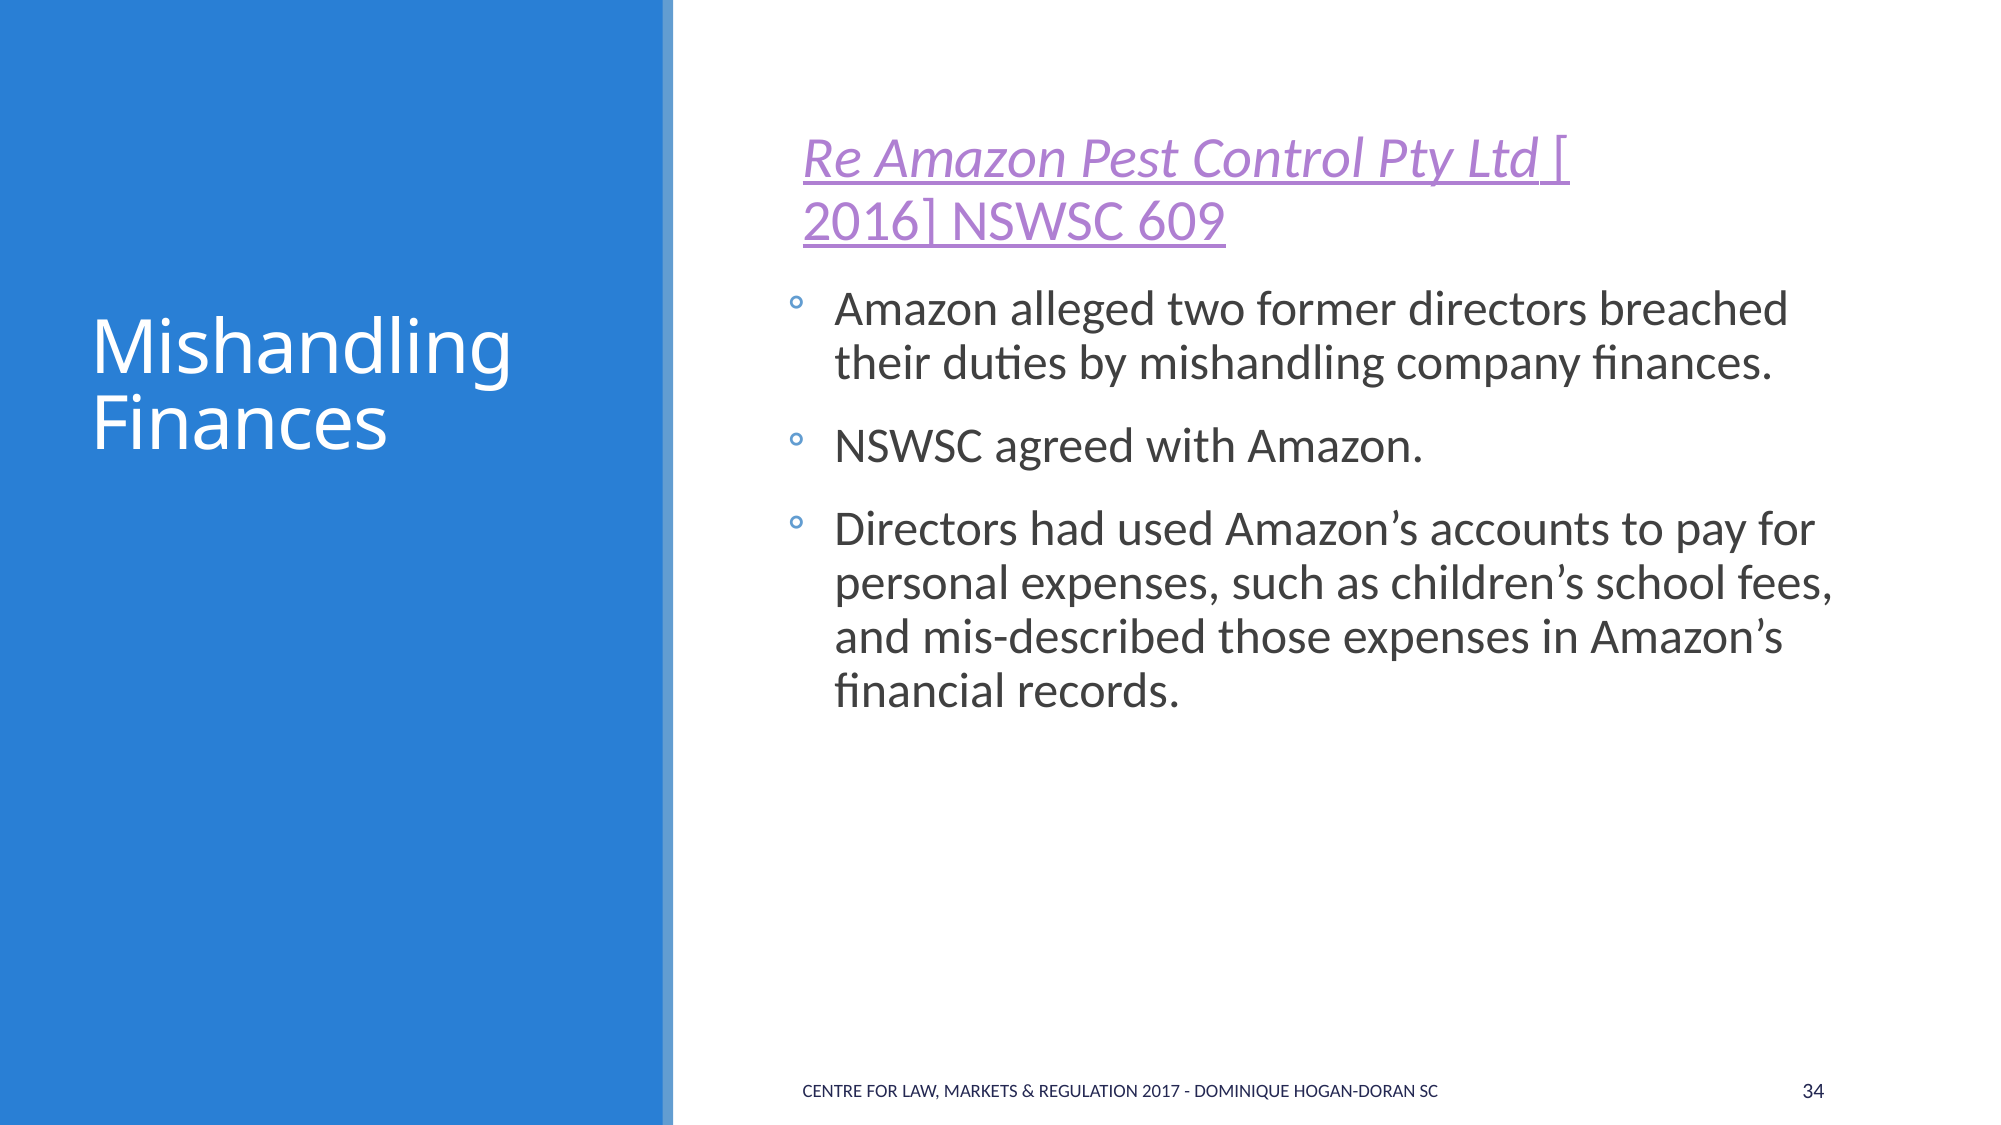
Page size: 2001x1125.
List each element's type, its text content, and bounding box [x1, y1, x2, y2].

footer Centre for Law, Markets & Regulation 2017 - Dominique Hogan-Doran SC [787, 1059, 1550, 1120]
title Mishandling Finances [75, 97, 600, 473]
list Re Amazon Pest Control Pty Ltd [2016] NSWSC 609 Amazon alleged two former directors breached their duties by mishandling company finances. NSWSC agreed with Amazon. Directors had used Amazon’s accounts to pay for personal expenses, such as children’s school fees, and mis-described those expenses in Amazon’s financial records. [787, 120, 1853, 983]
slide_number 34 [1624, 1059, 1840, 1120]
